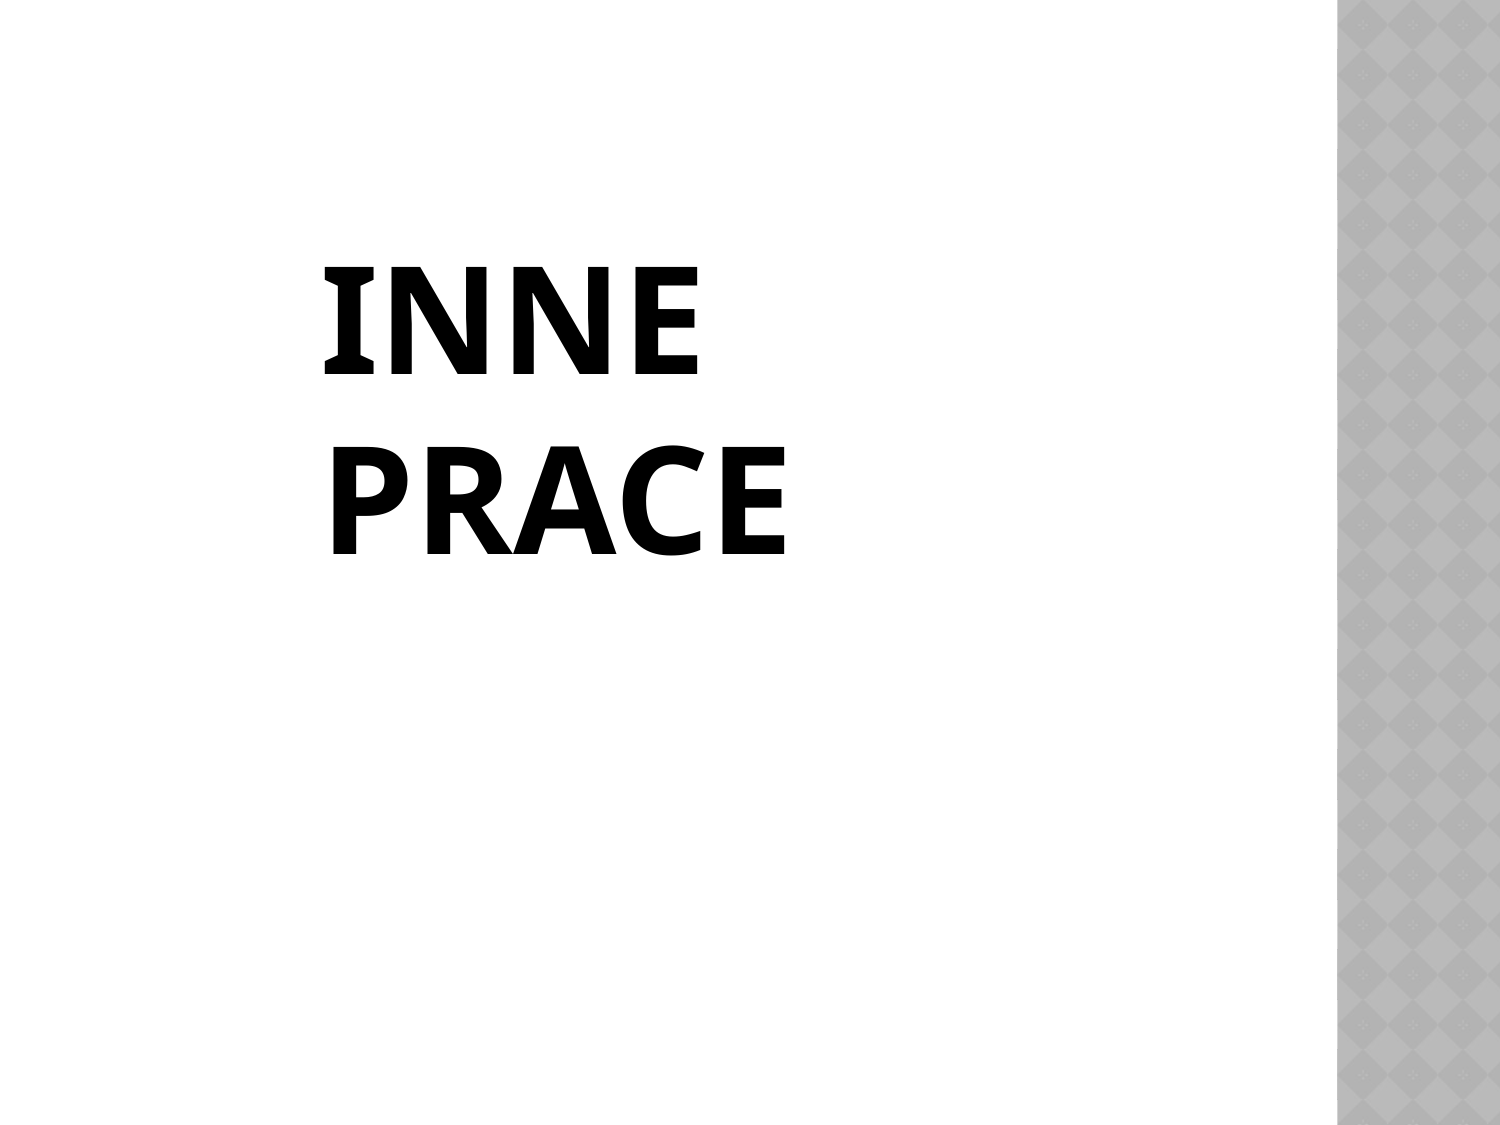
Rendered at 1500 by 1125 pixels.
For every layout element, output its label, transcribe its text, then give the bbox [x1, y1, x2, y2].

title Inne prace [312, 397, 1211, 585]
